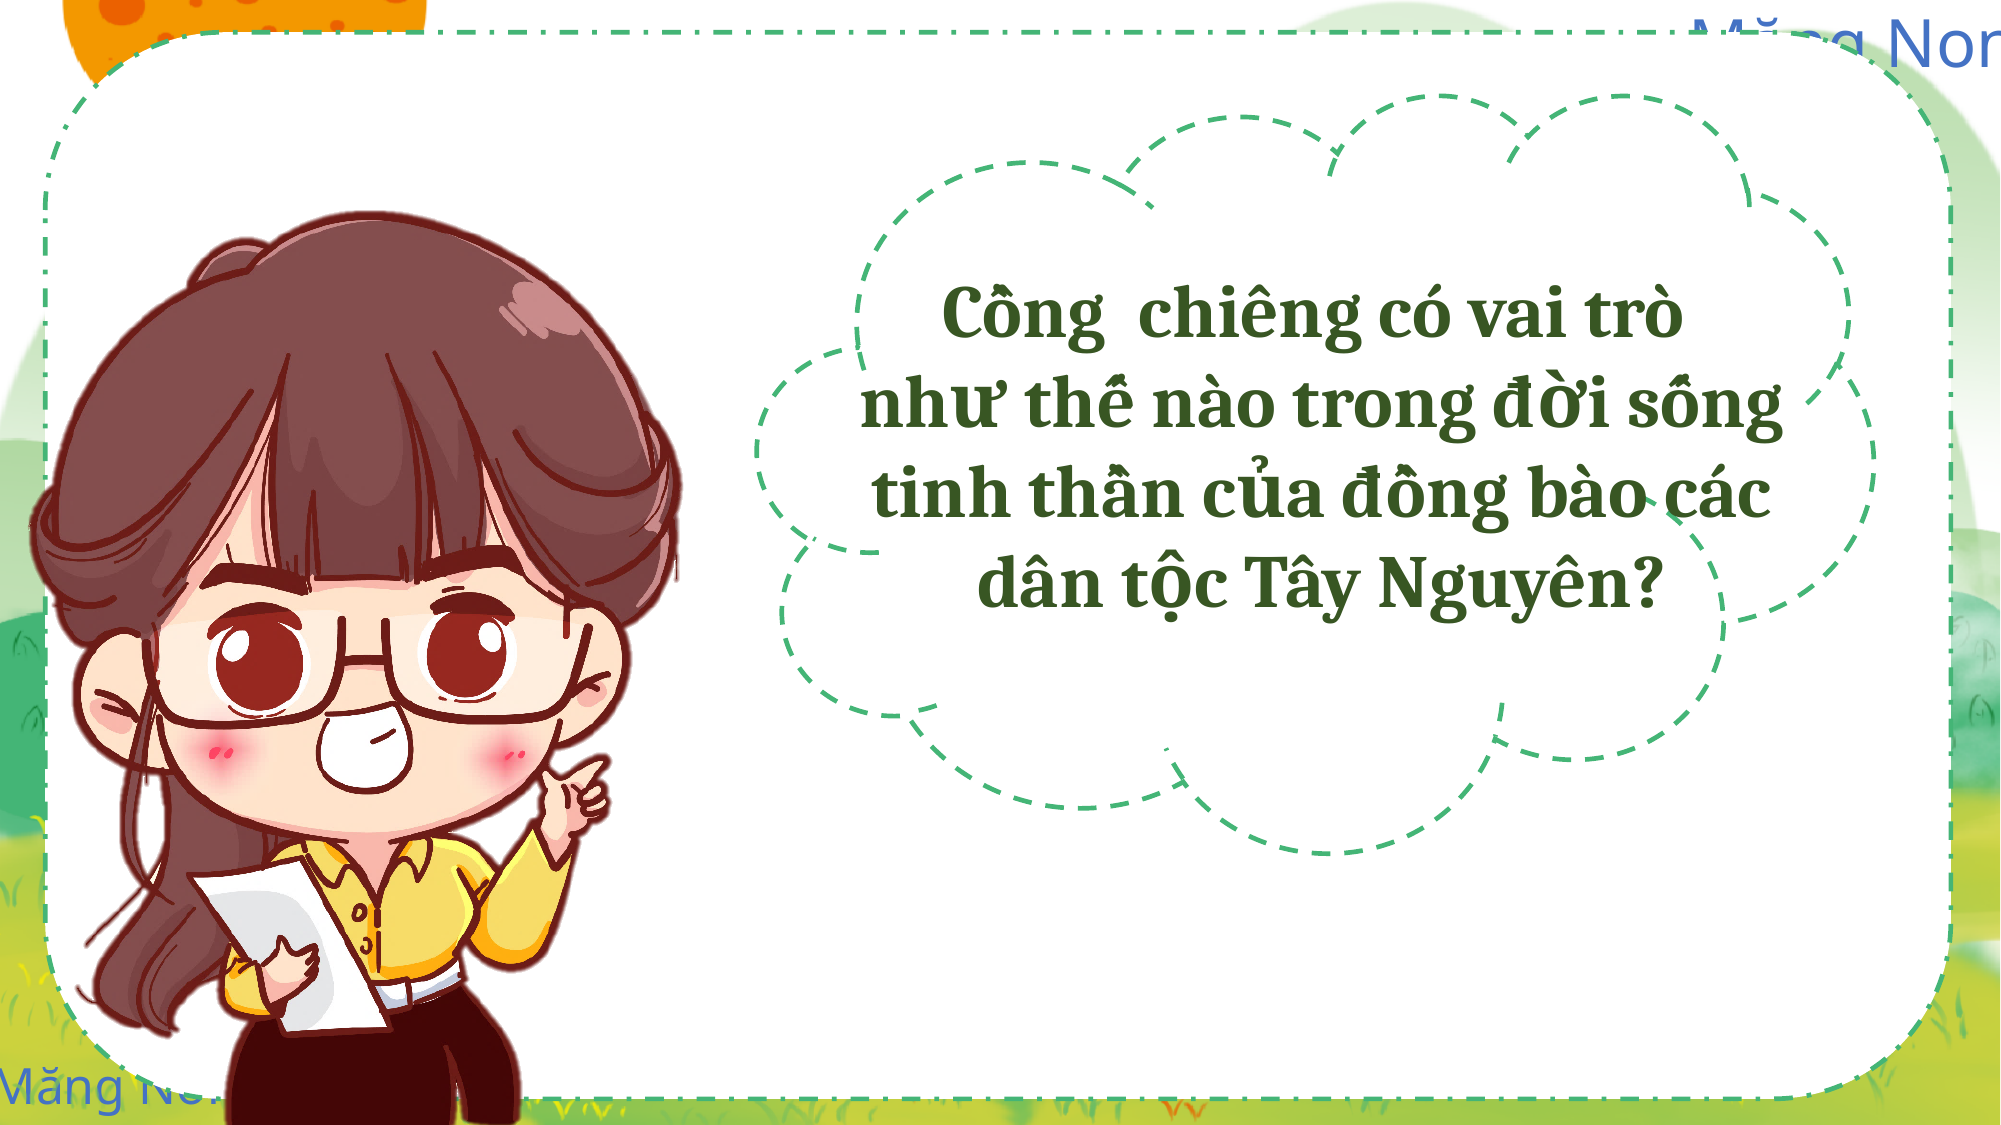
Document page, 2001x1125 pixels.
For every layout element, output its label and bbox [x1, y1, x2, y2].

text_box [70, 31, 1952, 754]
picture [0, 0, 2001, 1125]
text_box [757, 93, 1874, 851]
